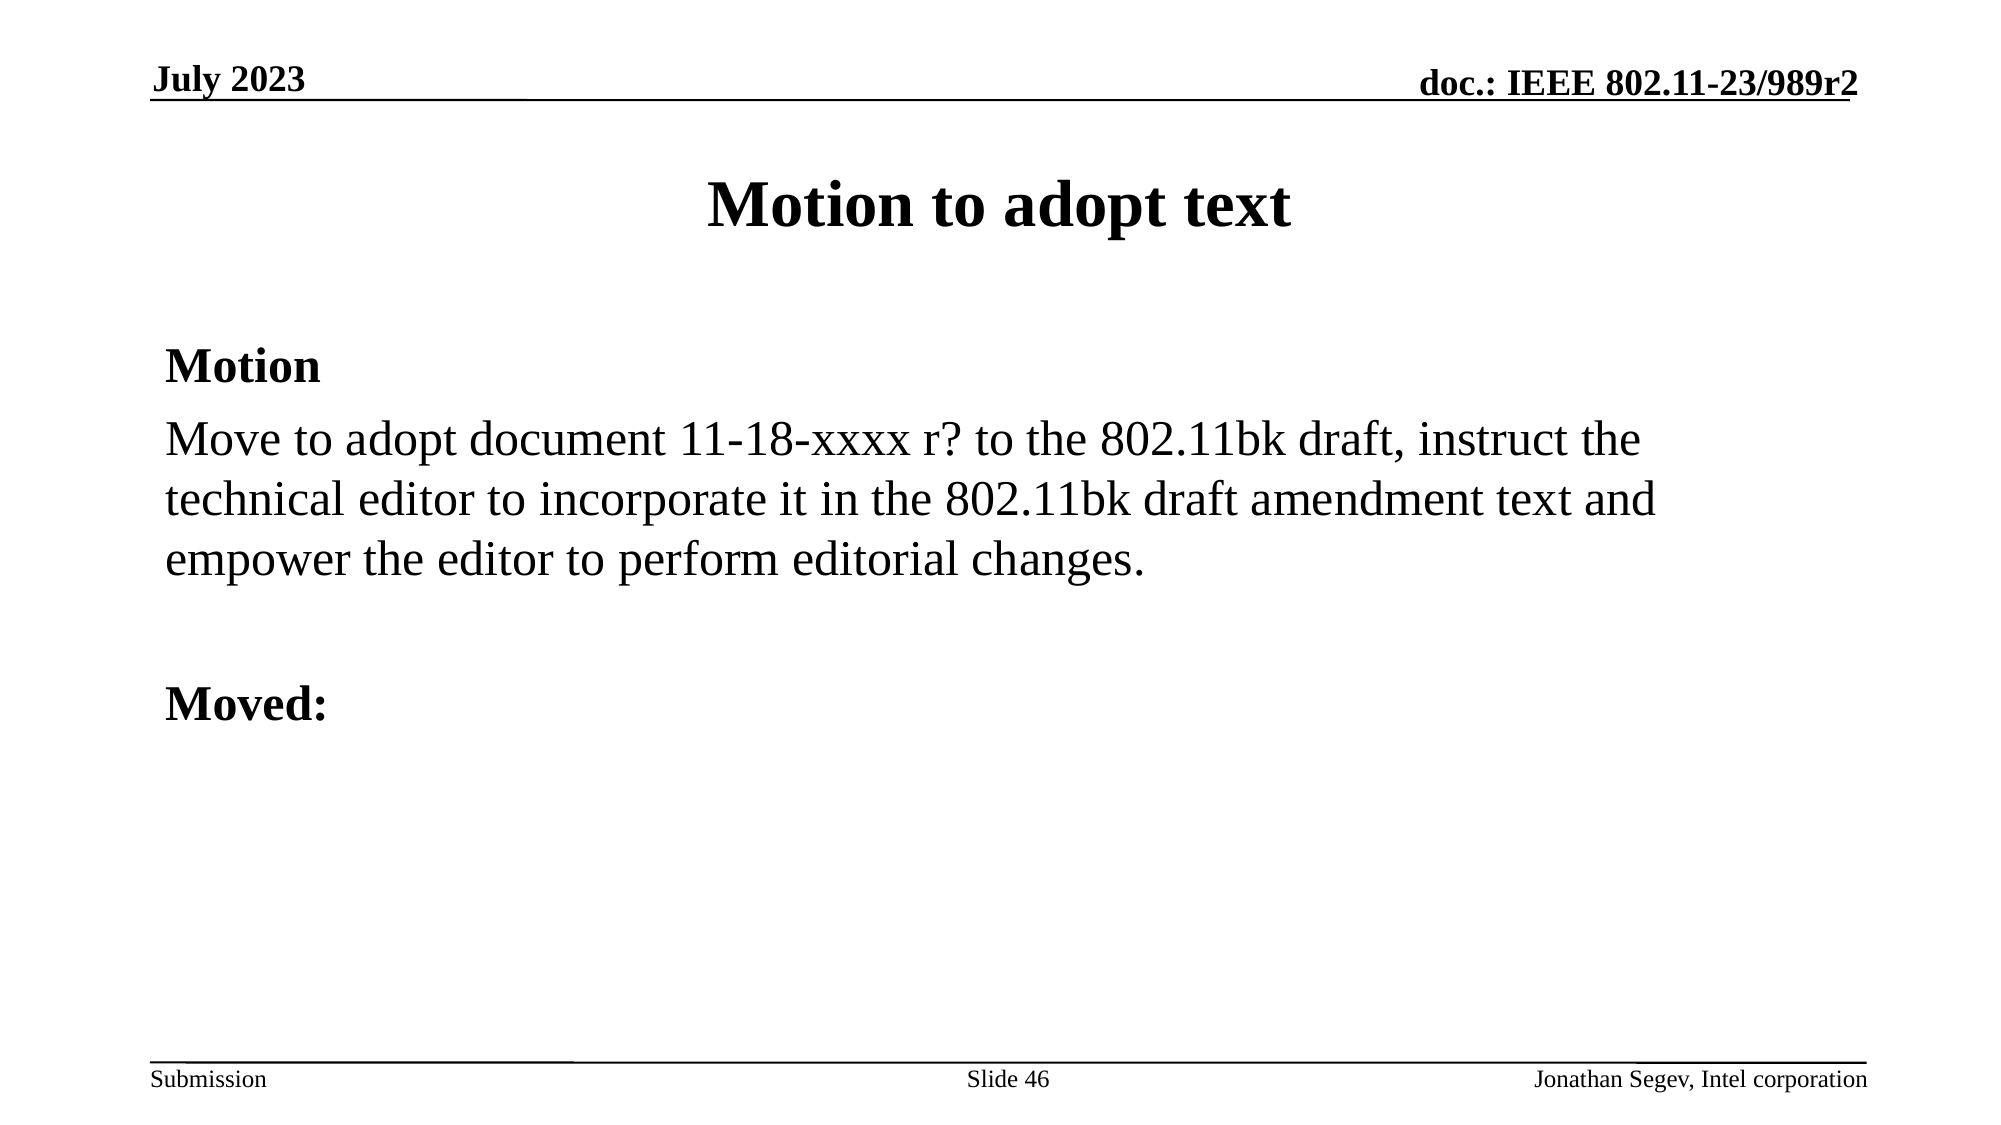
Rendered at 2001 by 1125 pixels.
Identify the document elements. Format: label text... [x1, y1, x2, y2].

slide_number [152, 54, 563, 100]
title Motion to adopt text [149, 112, 1850, 288]
slide_number Slide 46 [950, 1061, 1067, 1123]
list Motion Move to adopt document 11-18-xxxx r? to the 802.11bk draft, instruct the technical editor to incorporate it in the 802.11bk draft amendment text and empower the editor to perform editorial changes. Moved: [149, 324, 1850, 1000]
footer Jonathan Segev, Intel corporation [1171, 1061, 1869, 1093]
